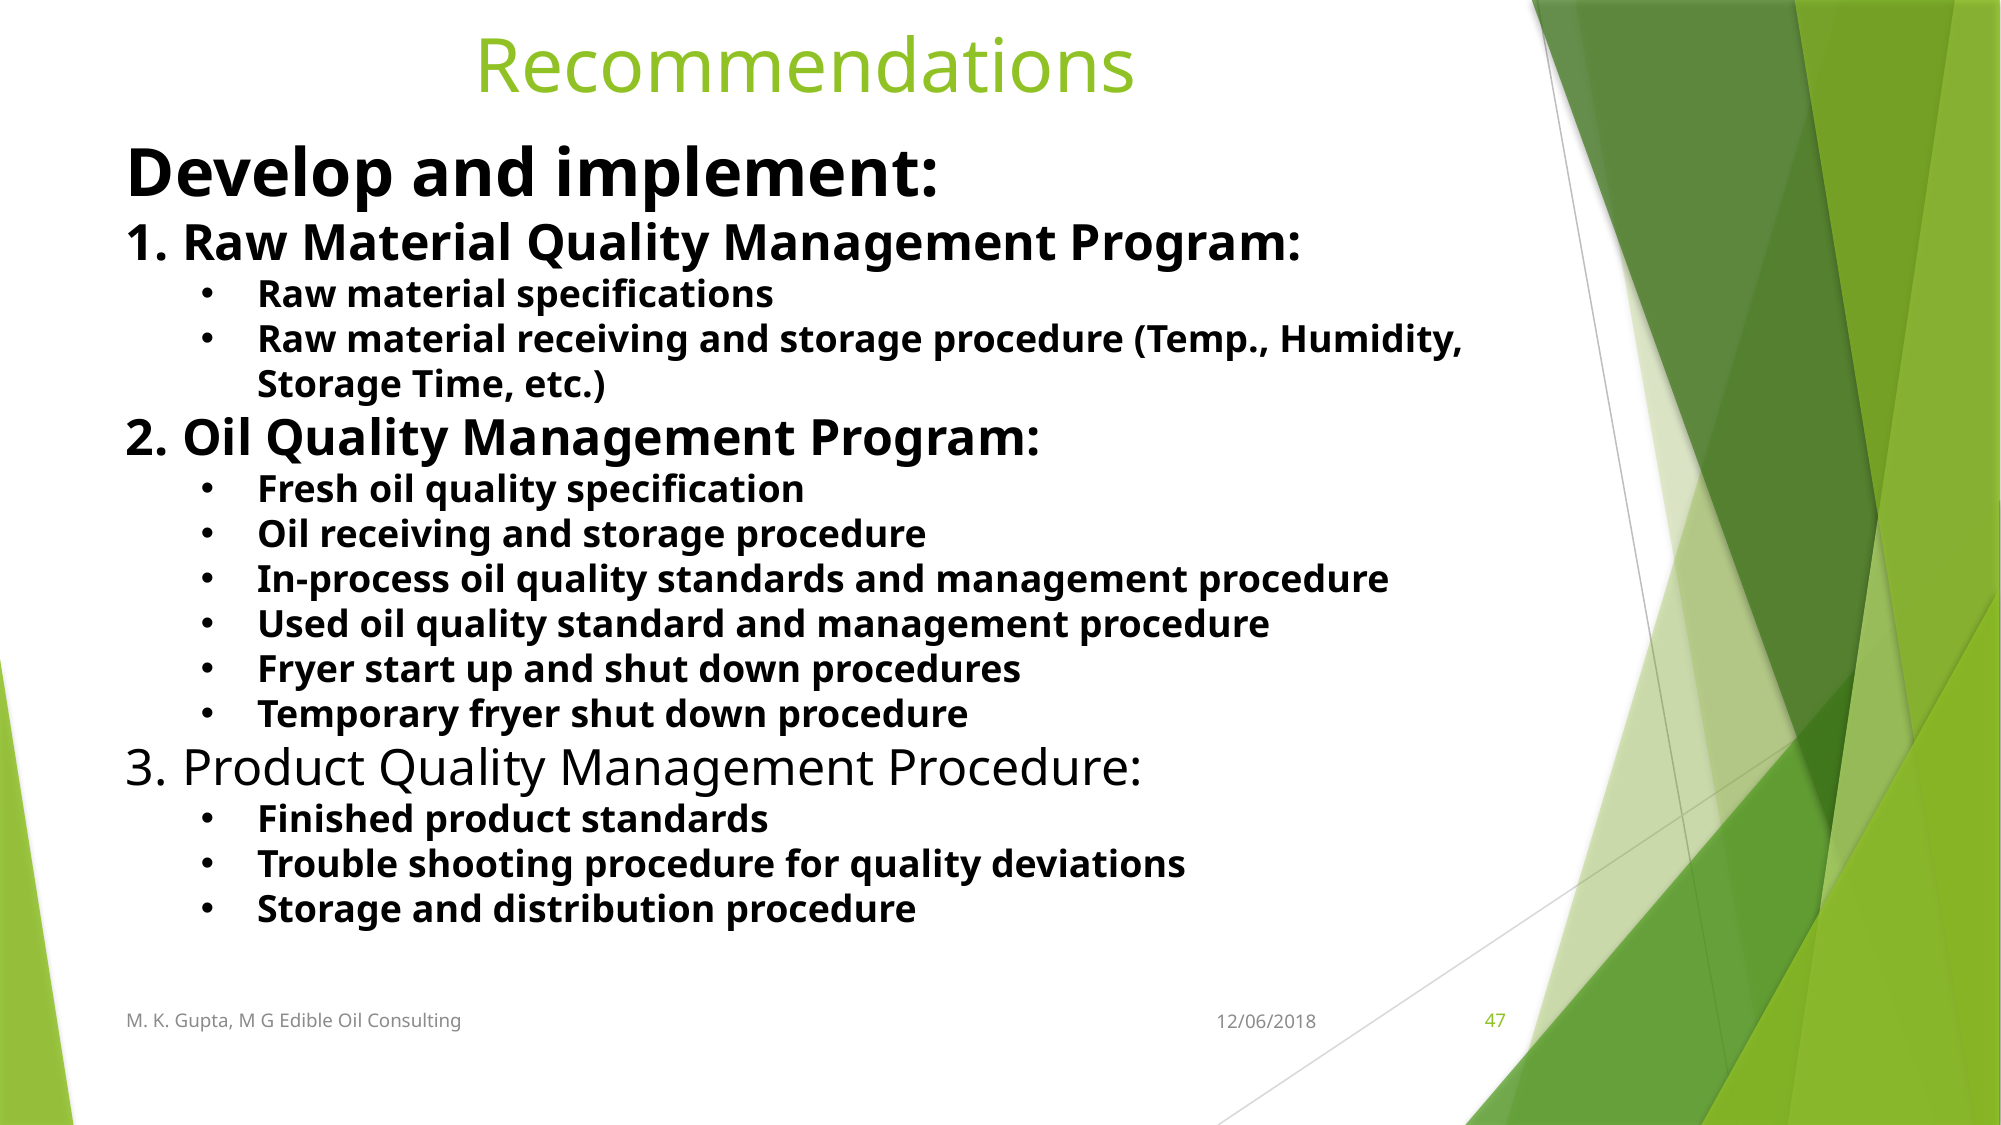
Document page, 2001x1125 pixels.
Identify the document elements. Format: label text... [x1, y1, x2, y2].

title Recommendations [100, 10, 1511, 123]
text_box Develop and implement: Raw Material Quality Management Program: Raw material specifications Raw material receiving and storage procedure (Temp., Humidity, Storage Time, etc.) Oil Quality Management Program: Fresh oil quality specification Oil receiving and storage procedure In-process oil quality standards and management procedure Used oil quality standard and management procedure Fryer start up and shut down procedures Temporary fryer shut down procedure Product Quality Management Procedure: Finished product standards Trouble shooting procedure for quality deviations Storage and distribution procedure [111, 122, 1522, 1073]
